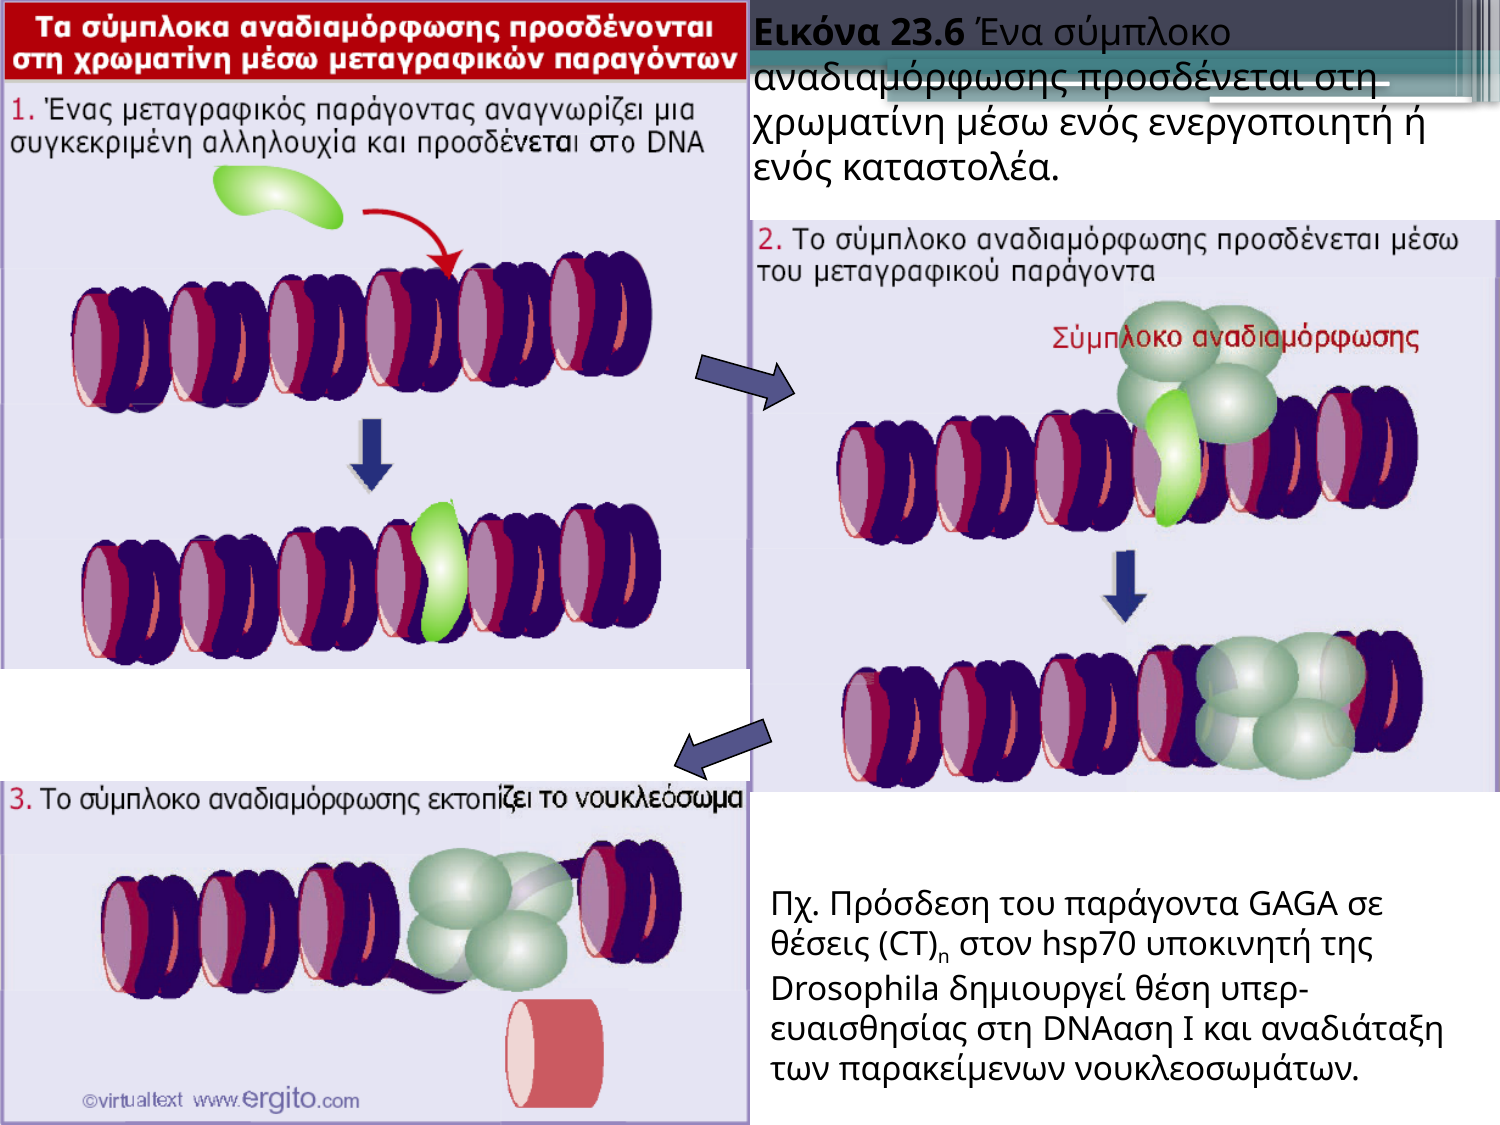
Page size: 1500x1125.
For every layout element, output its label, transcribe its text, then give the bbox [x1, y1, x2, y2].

text_box Εικόνα 23.6 Ένα σύμπλοκο αναδιαμόρφωσης προσδένεται στη χρωματίνη μέσω ενός ενεργοποιητή ή ενός καταστολέα. [753, 0, 1500, 196]
text_box [674, 727, 742, 778]
text_box Πχ. Πρόσδεση του παράγοντα GAGA σε θέσεις (CT)n στον hsp70 υποκινητή της Drosophila δημιουργεί θέση υπερ-ευαισθησίας στη DNAαση Ι και αναδιάταξη των παρακείμενων νουκλεοσωμάτων. [756, 874, 1490, 1095]
picture [0, 0, 1500, 1125]
